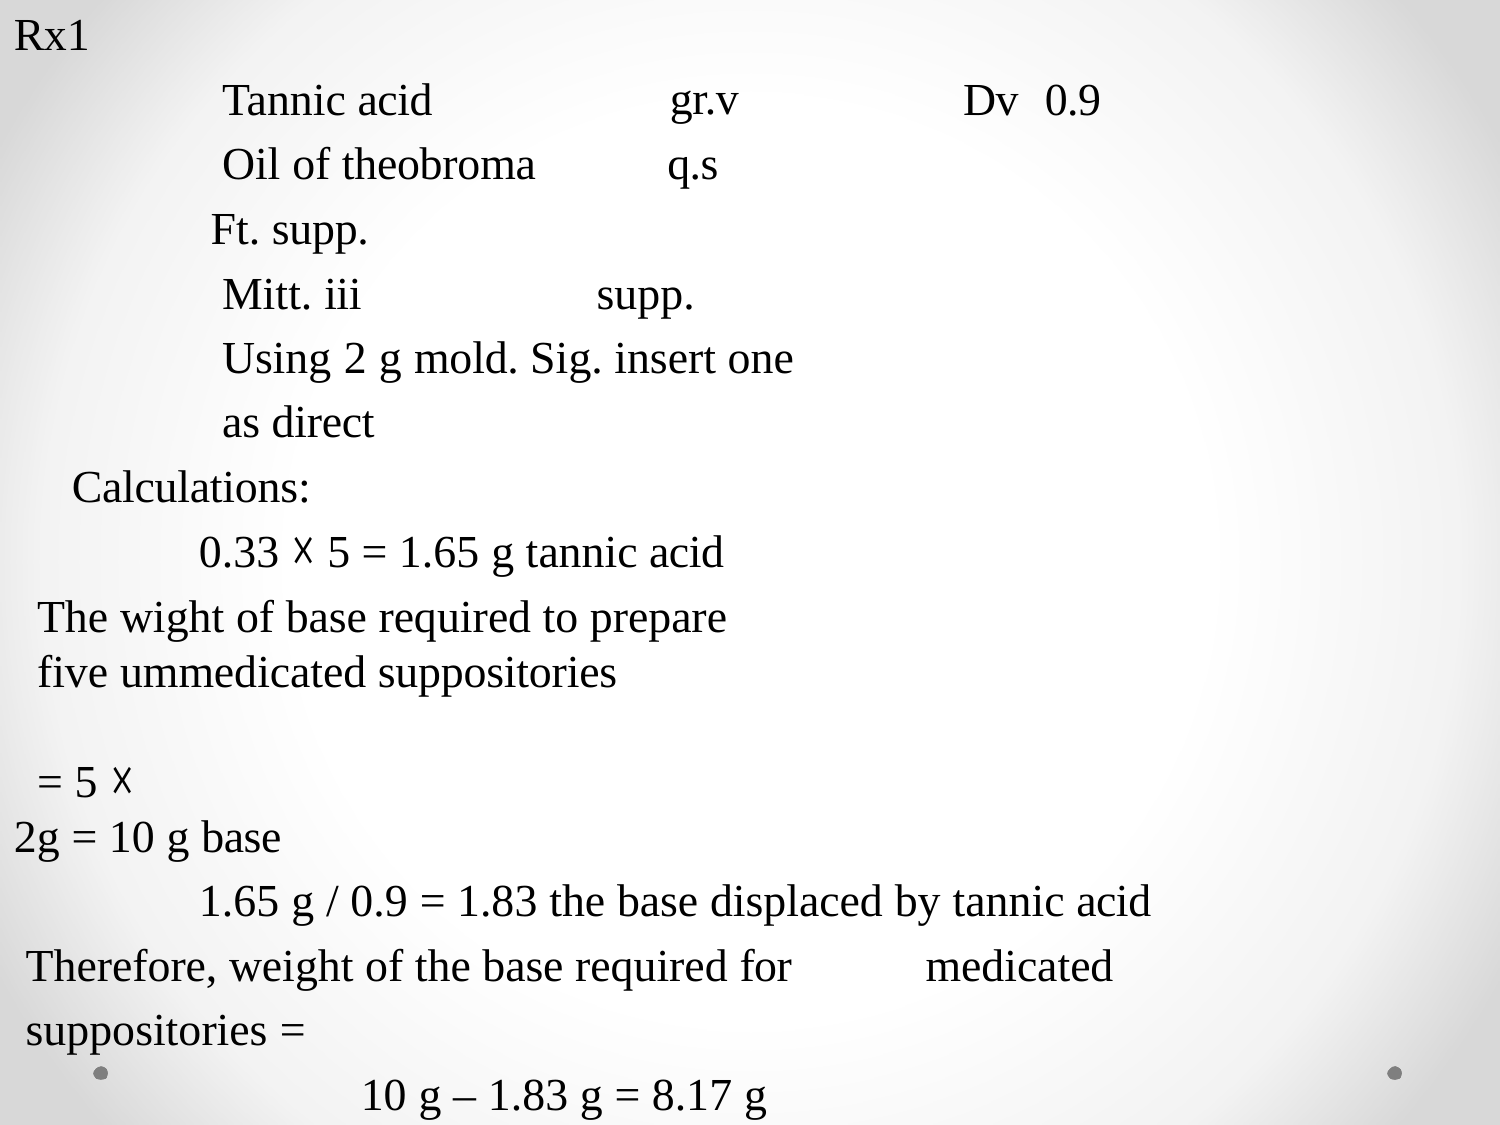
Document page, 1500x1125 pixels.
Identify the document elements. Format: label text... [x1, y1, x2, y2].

text_box Rx1 [11, 2, 93, 60]
text_box gr.v q.s [665, 57, 746, 189]
text_box Tannic acid Oil of theobroma Ft. supp. [208, 57, 543, 252]
text_box Mitt. iii supp. Using 2 g mold. Sig. insert one as direct Calculations: 0.33 ☓ 5 = 1.65 g tannic acid The wight of base required to prepare five ummedicated suppositories = 5 ☓ 2g = 10 g base 1.65 g / 0.9 = 1.83 the base displaced by tannic acid Therefore, weight of the base required for medicated suppositories = 10 g – 1.83 g = 8.17 g The total weight = 8.17 g + 1.65 g = 9.82 g The weight of each suppository = 9.82 ÷ 5 = 1.96 g [11, 252, 1477, 1125]
picture [0, 0, 1500, 1125]
text_box Dv 0.9 [961, 67, 1103, 125]
